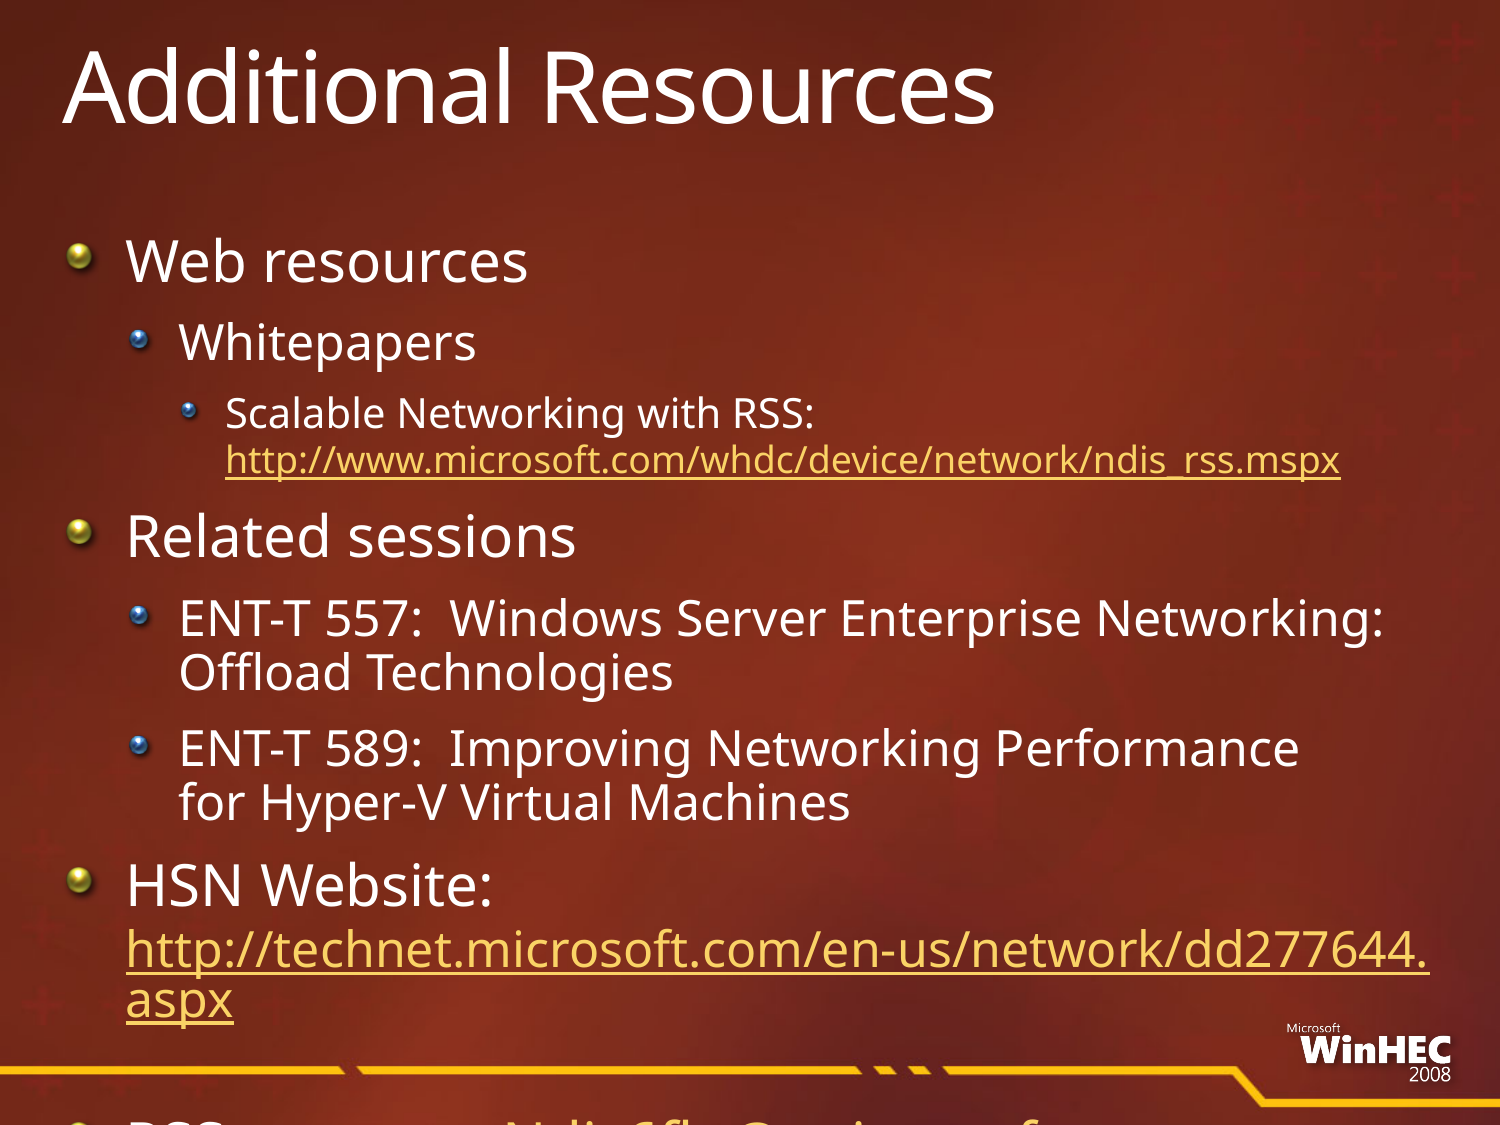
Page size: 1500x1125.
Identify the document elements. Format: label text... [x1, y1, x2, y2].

list Web resources Whitepapers Scalable Networking with RSS: http://www.microsoft.com/whdc/device/network/ndis_rss.mspx Related sessions ENT-T 557: Windows Server Enterprise Networking: Offload Technologies ENT-T 589: Improving Networking Performance for Hyper-V Virtual Machines HSN Website: http://technet.microsoft.com/en-us/network/dd277644.aspx RSS support: Ndis6fb @ microsoft.com [62, 231, 1438, 1076]
title Additional Resources [62, 37, 1438, 147]
picture [0, 0, 1500, 1125]
